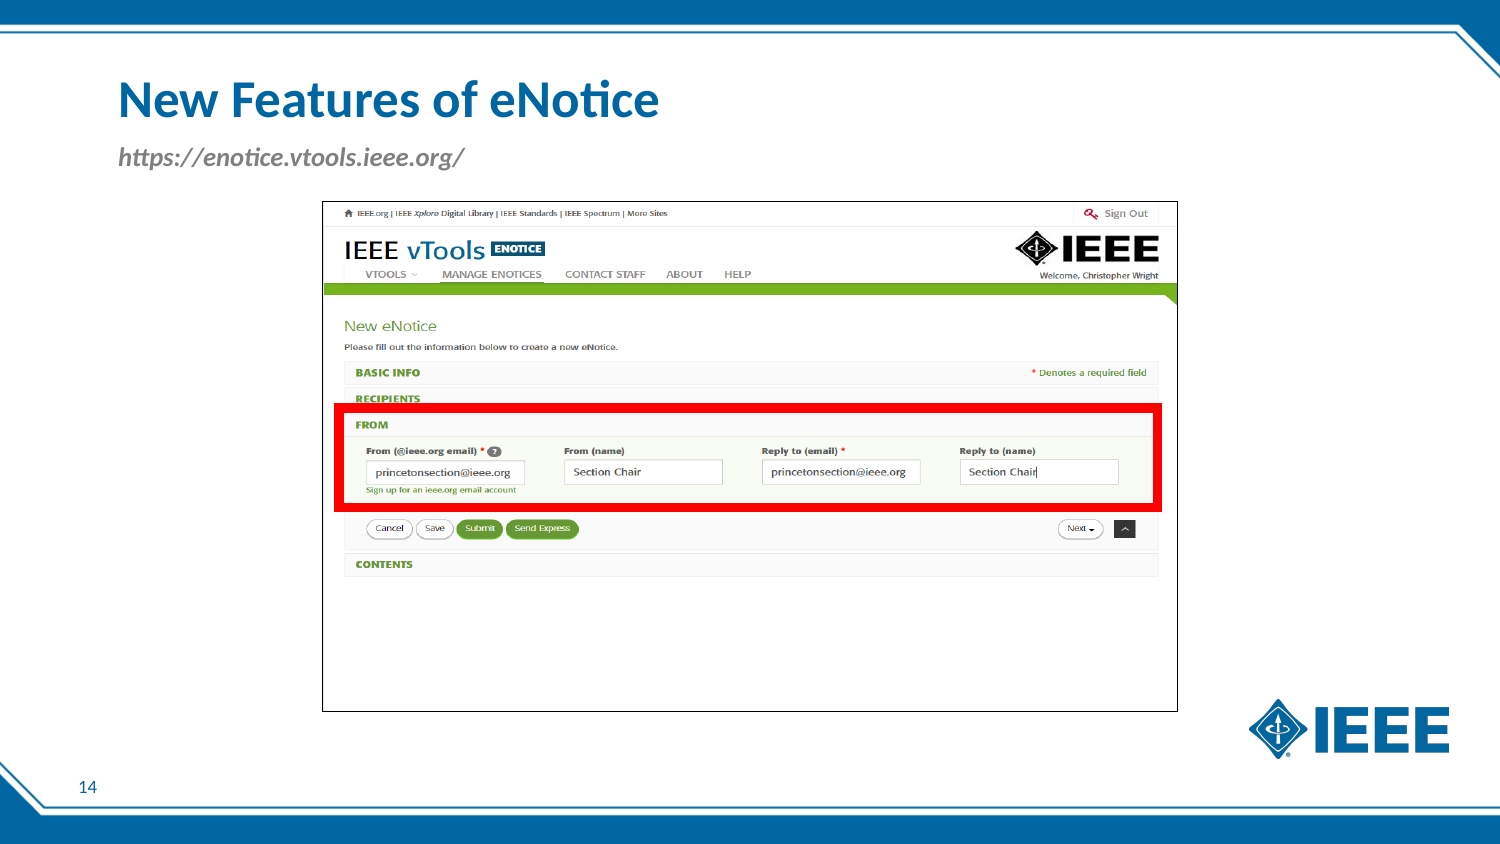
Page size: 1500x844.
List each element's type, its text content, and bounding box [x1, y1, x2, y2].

list https://enotice.vtools.ieee.org/ [103, 136, 1397, 180]
slide_number 14 [63, 763, 143, 809]
picture [0, 699, 1500, 844]
picture [322, 201, 1178, 712]
title New Features of eNotice [103, 68, 1397, 136]
picture [0, 0, 1500, 102]
